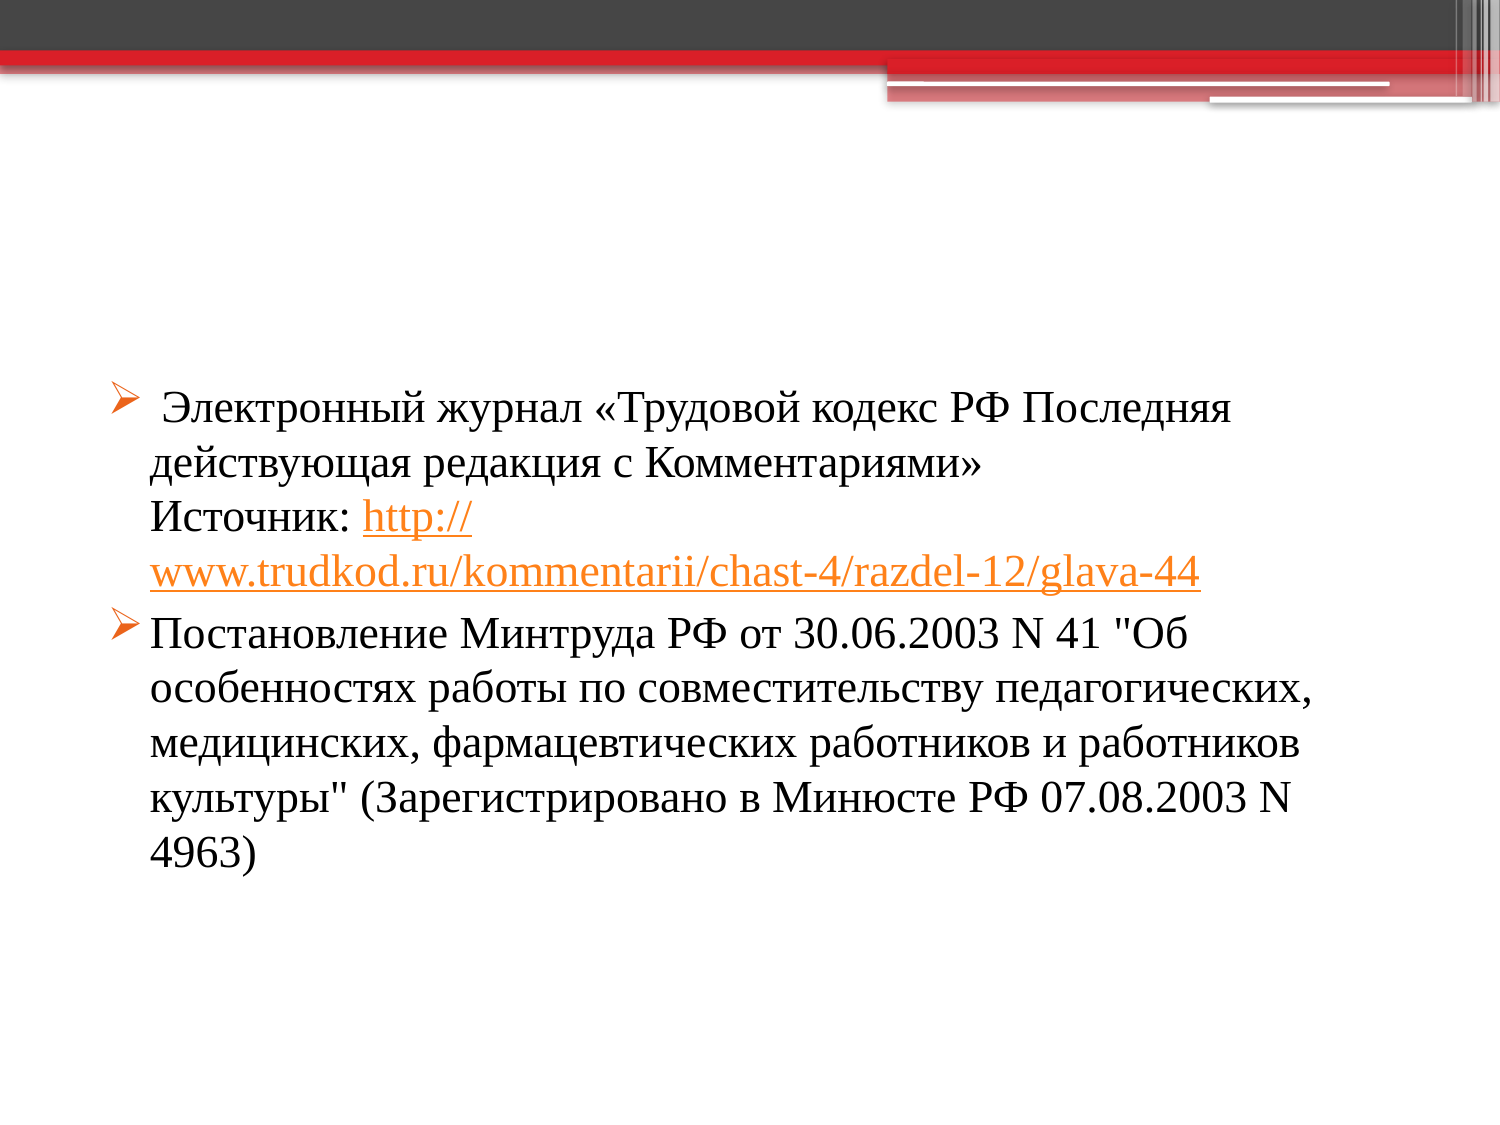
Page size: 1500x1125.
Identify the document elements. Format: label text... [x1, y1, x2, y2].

list Электронный журнал «Трудовой кодекс РФ Последняя действующая редакция с Комментариями» Источник: http://www.trudkod.ru/kommentarii/chast-4/razdel-12/glava-44 Постановление Минтруда РФ от 30.06.2003 N 41 "Об особенностях работы по совместительству педагогических, медицинских, фармацевтических работников и работников культуры" (Зарегистрировано в Минюсте РФ 07.08.2003 N 4963) [75, 368, 1425, 1079]
